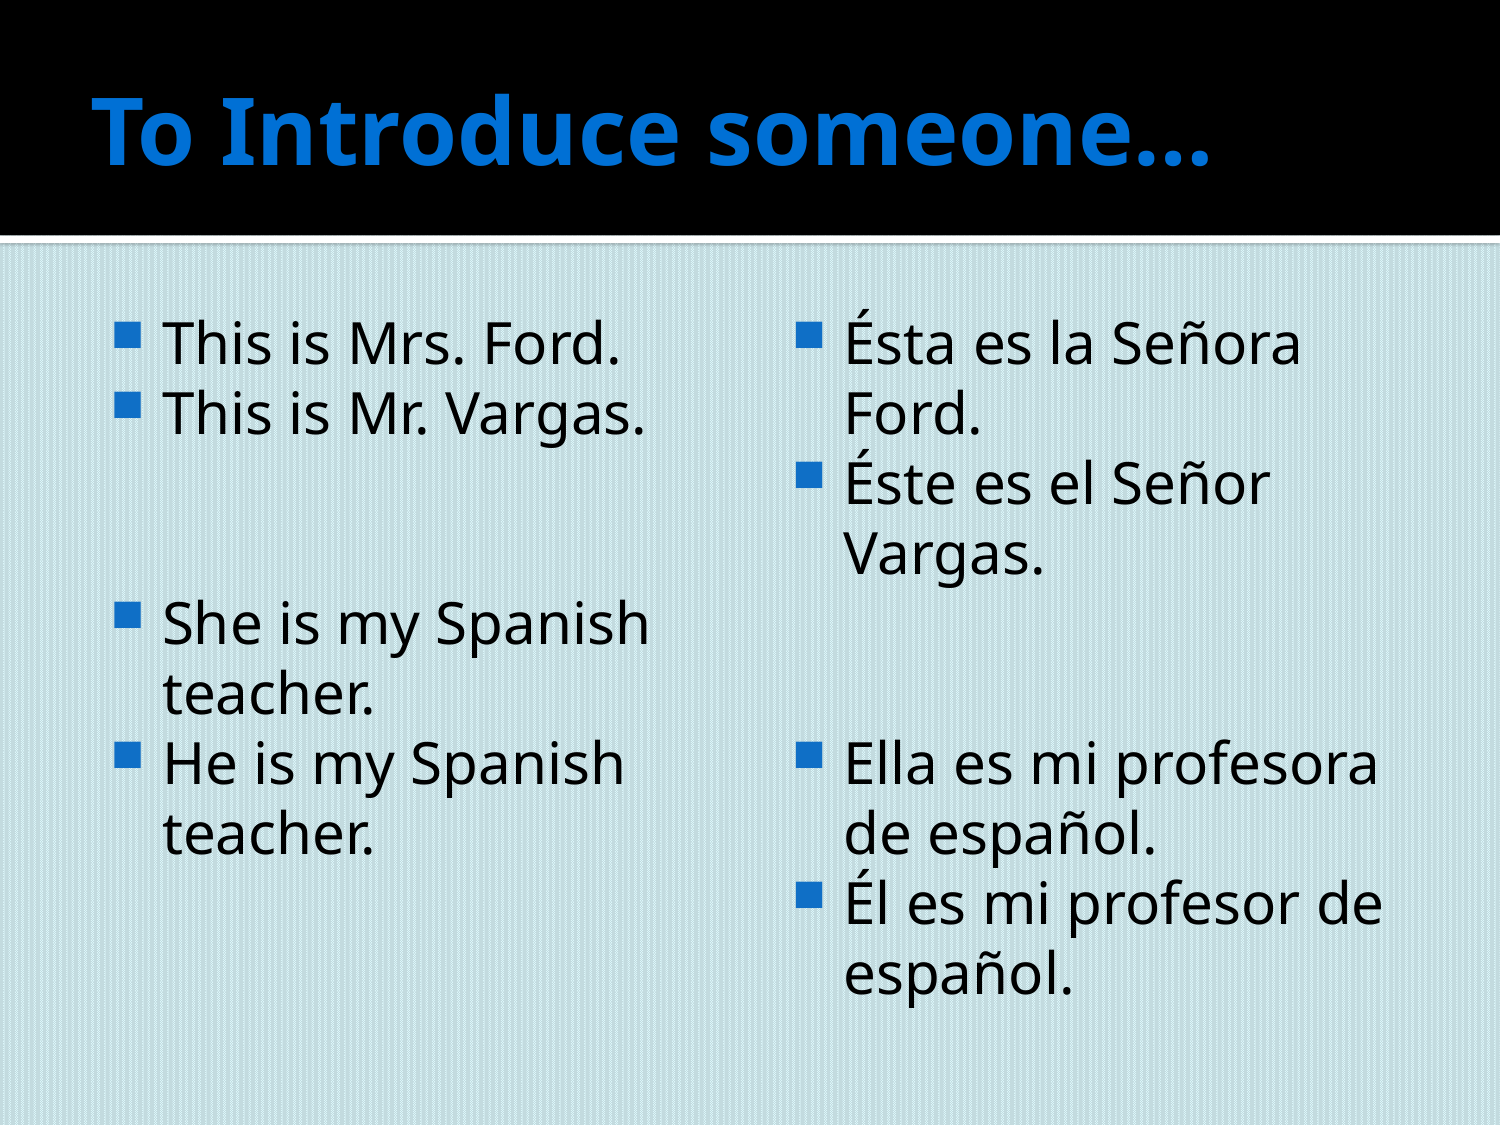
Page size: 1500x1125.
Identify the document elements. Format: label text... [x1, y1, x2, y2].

list This is Mrs. Ford. This is Mr. Vargas. She is my Spanish teacher. He is my Spanish teacher. [75, 291, 738, 1050]
title To Introduce someone… [75, 24, 1425, 231]
list Ésta es la Señora Ford. Éste es el Señor Vargas. Ella es mi profesora de español. Él es mi profesor de español. [762, 291, 1425, 1050]
